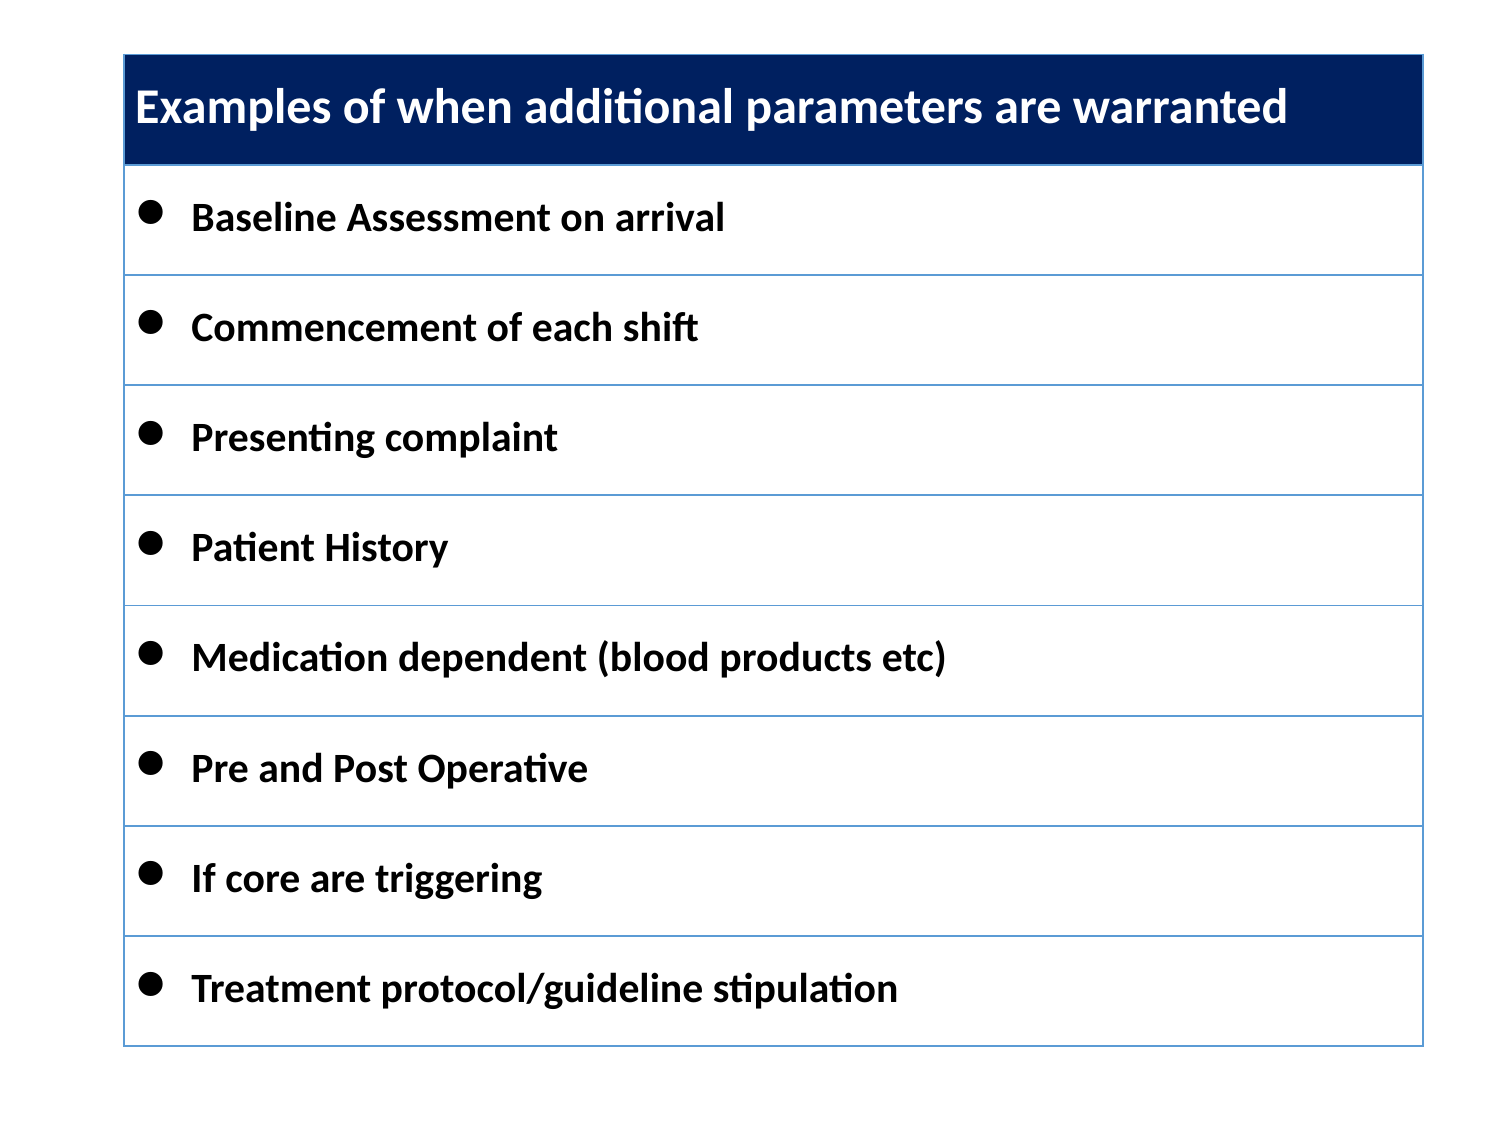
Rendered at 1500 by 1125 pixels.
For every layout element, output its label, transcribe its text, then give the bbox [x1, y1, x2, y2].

table_cell If core are triggering [125, 827, 1422, 935]
table_cell Patient History [125, 496, 1422, 605]
table_cell Medication dependent (blood products etc) [125, 606, 1422, 715]
table_cell Pre and Post Operative [125, 717, 1422, 825]
table_header Examples of when additional parameters are warranted [125, 55, 1422, 164]
table_cell Presenting complaint [125, 386, 1422, 494]
table_cell Baseline Assessment on arrival [125, 166, 1422, 274]
table_cell Treatment protocol/guideline stipulation [125, 937, 1422, 1045]
table_cell Commencement of each shift [125, 276, 1422, 384]
